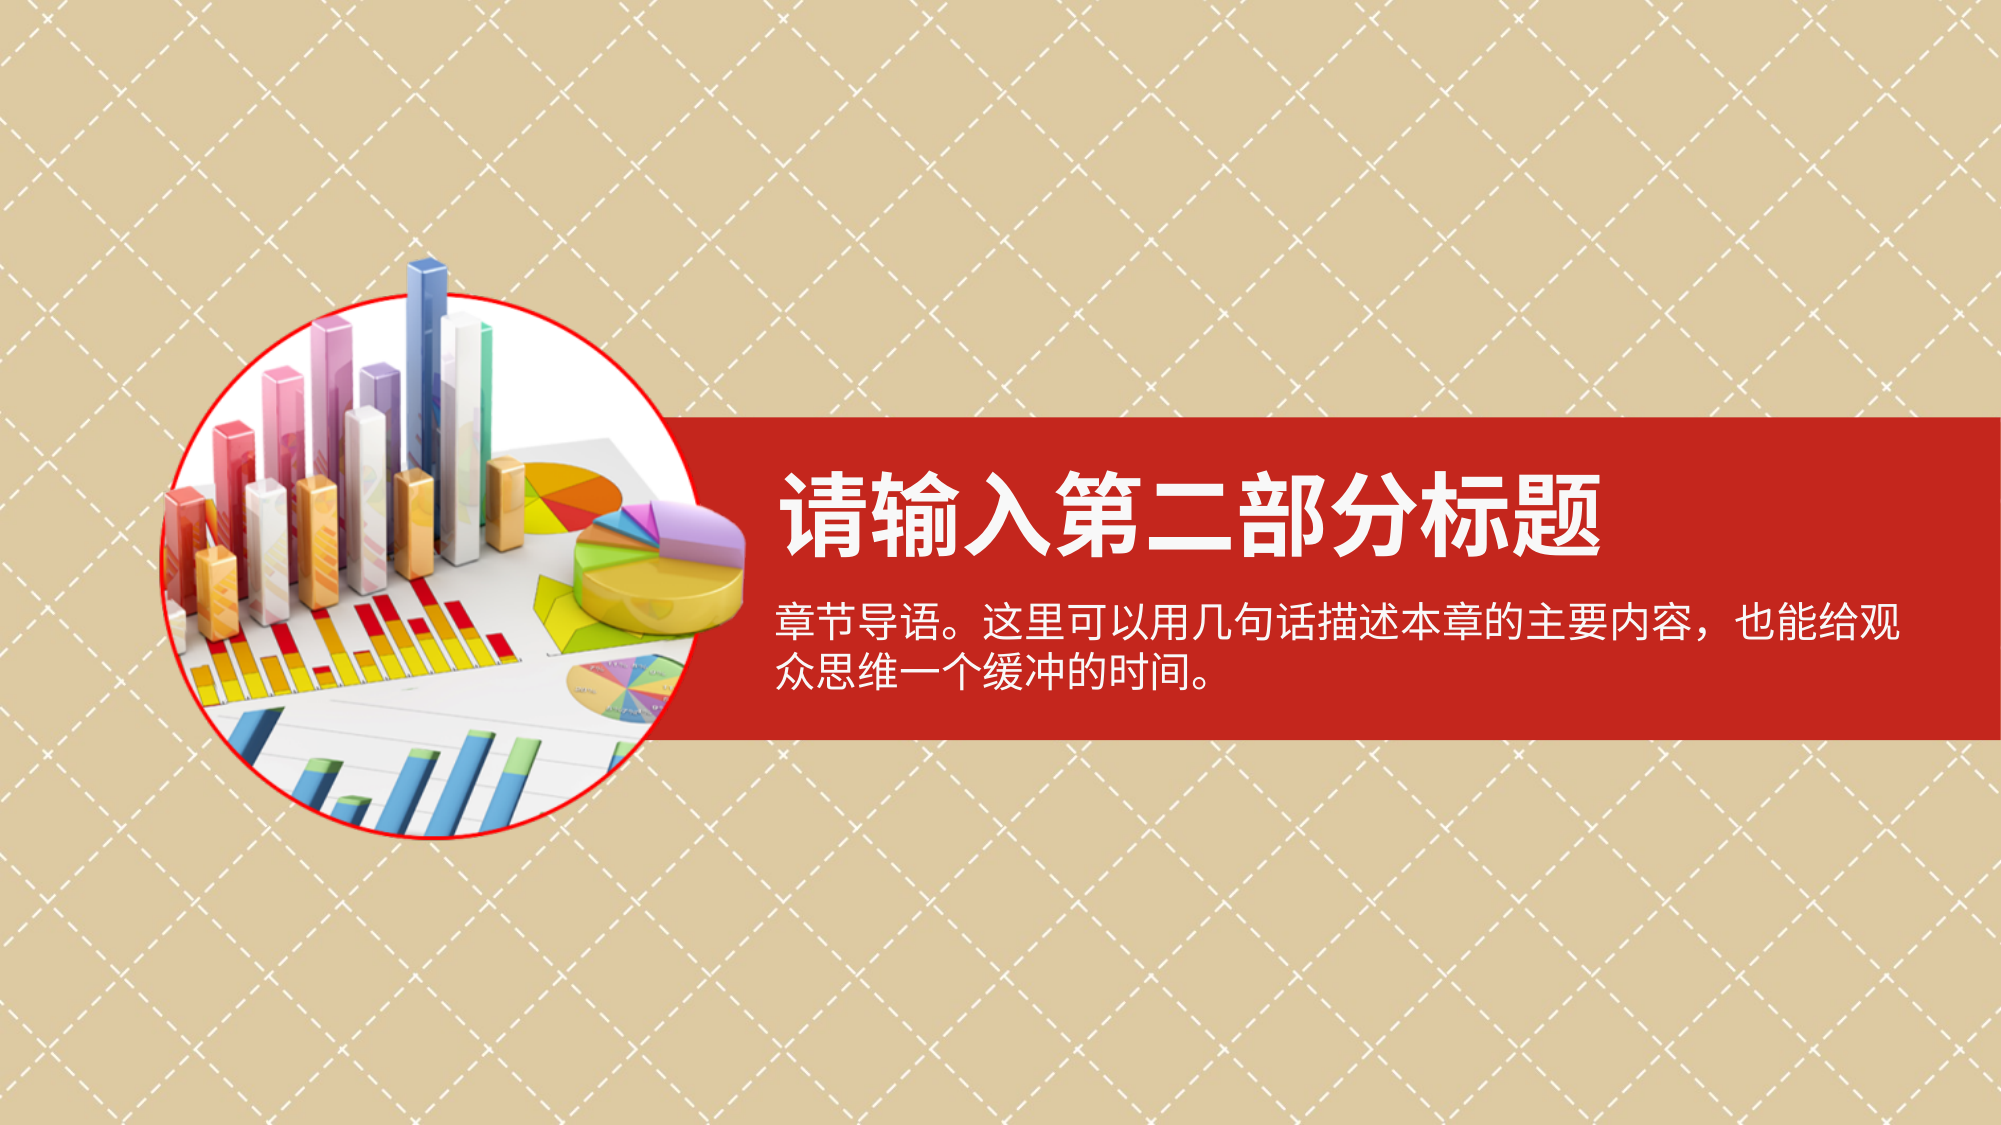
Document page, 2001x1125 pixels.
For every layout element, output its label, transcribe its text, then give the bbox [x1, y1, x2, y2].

picture [0, 0, 2001, 1125]
text_box [765, 417, 2001, 741]
text_box 章节导语。这里可以用几句话描述本章的主要内容，也能给观众思维一个缓冲的时间。 [765, 588, 1948, 703]
text_box 请输入第二部分标题 [765, 450, 1619, 575]
